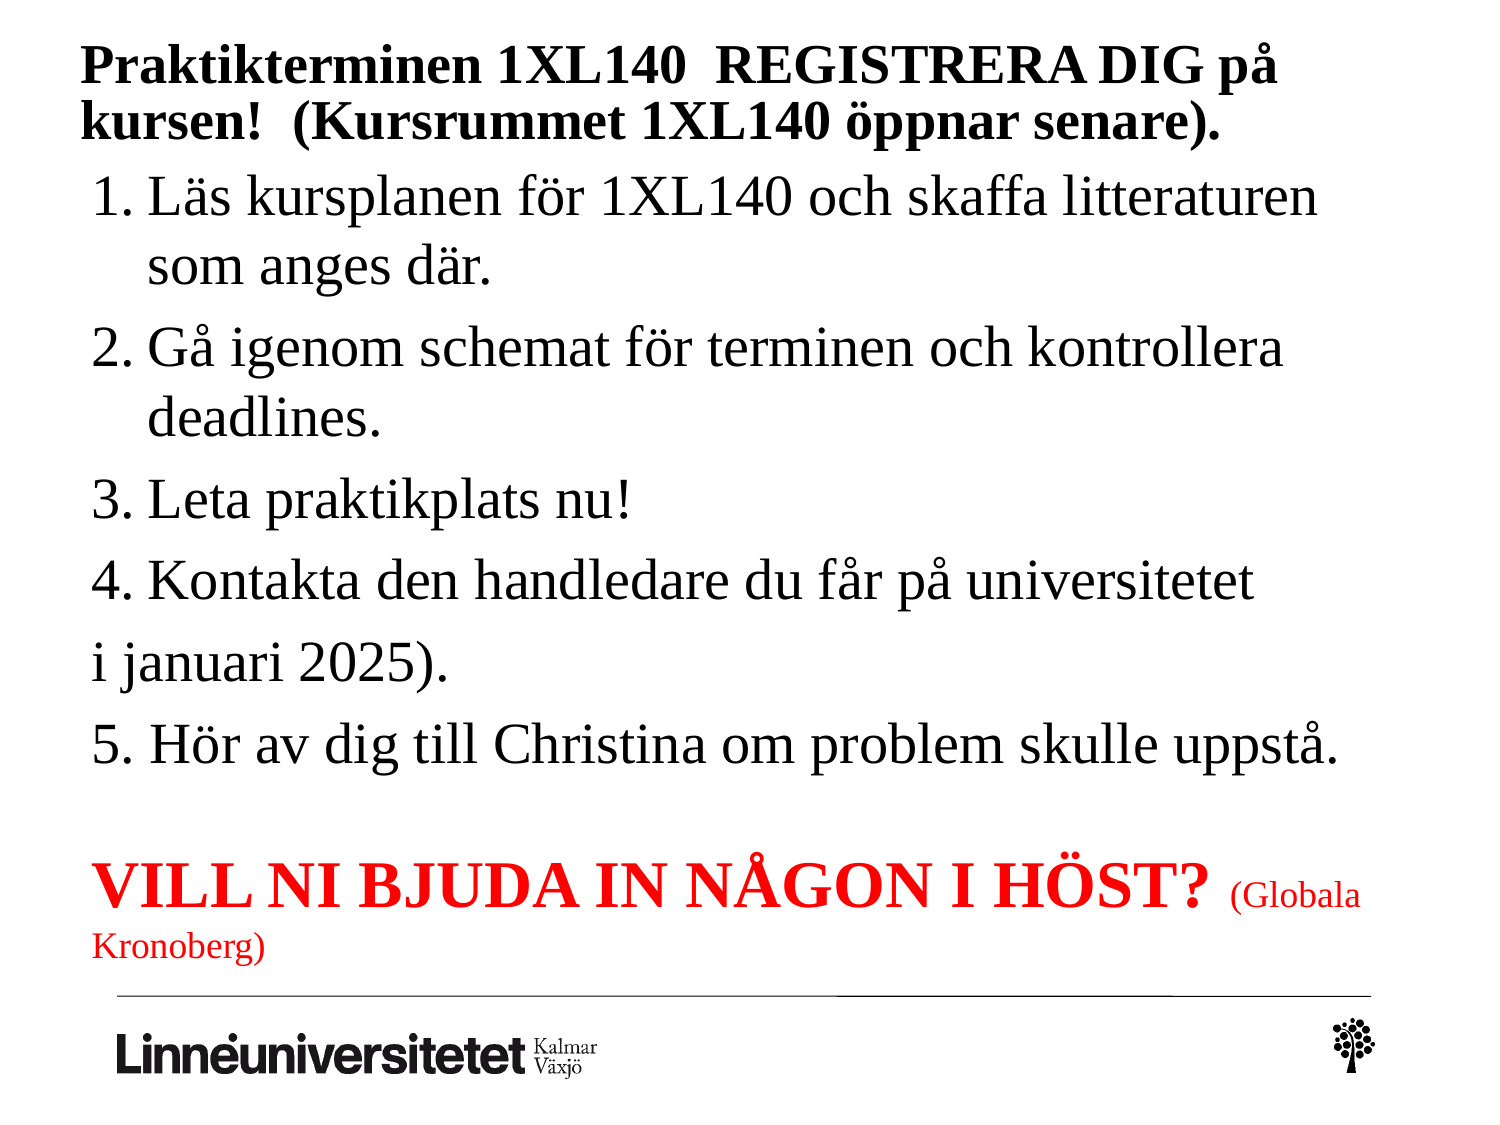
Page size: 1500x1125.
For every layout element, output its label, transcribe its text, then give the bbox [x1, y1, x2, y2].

picture [1333, 1024, 1375, 1073]
list Läs kursplanen för 1XL140 och skaffa litteraturen som anges där. Gå igenom schemat för terminen och kontrollera deadlines. Leta praktikplats nu! Kontakta den handledare du får på universitetet i januari 2025). 5. Hör av dig till Christina om problem skulle uppstå. VILL NI BJUDA IN NÅGON I HÖST? (Globala Kronoberg) [76, 149, 1402, 1024]
picture [117, 1033, 597, 1079]
title Praktikterminen 1XL140 REGISTRERA DIG på kursen! (Kursrummet 1XL140 öppnar senare). [64, 30, 1390, 149]
